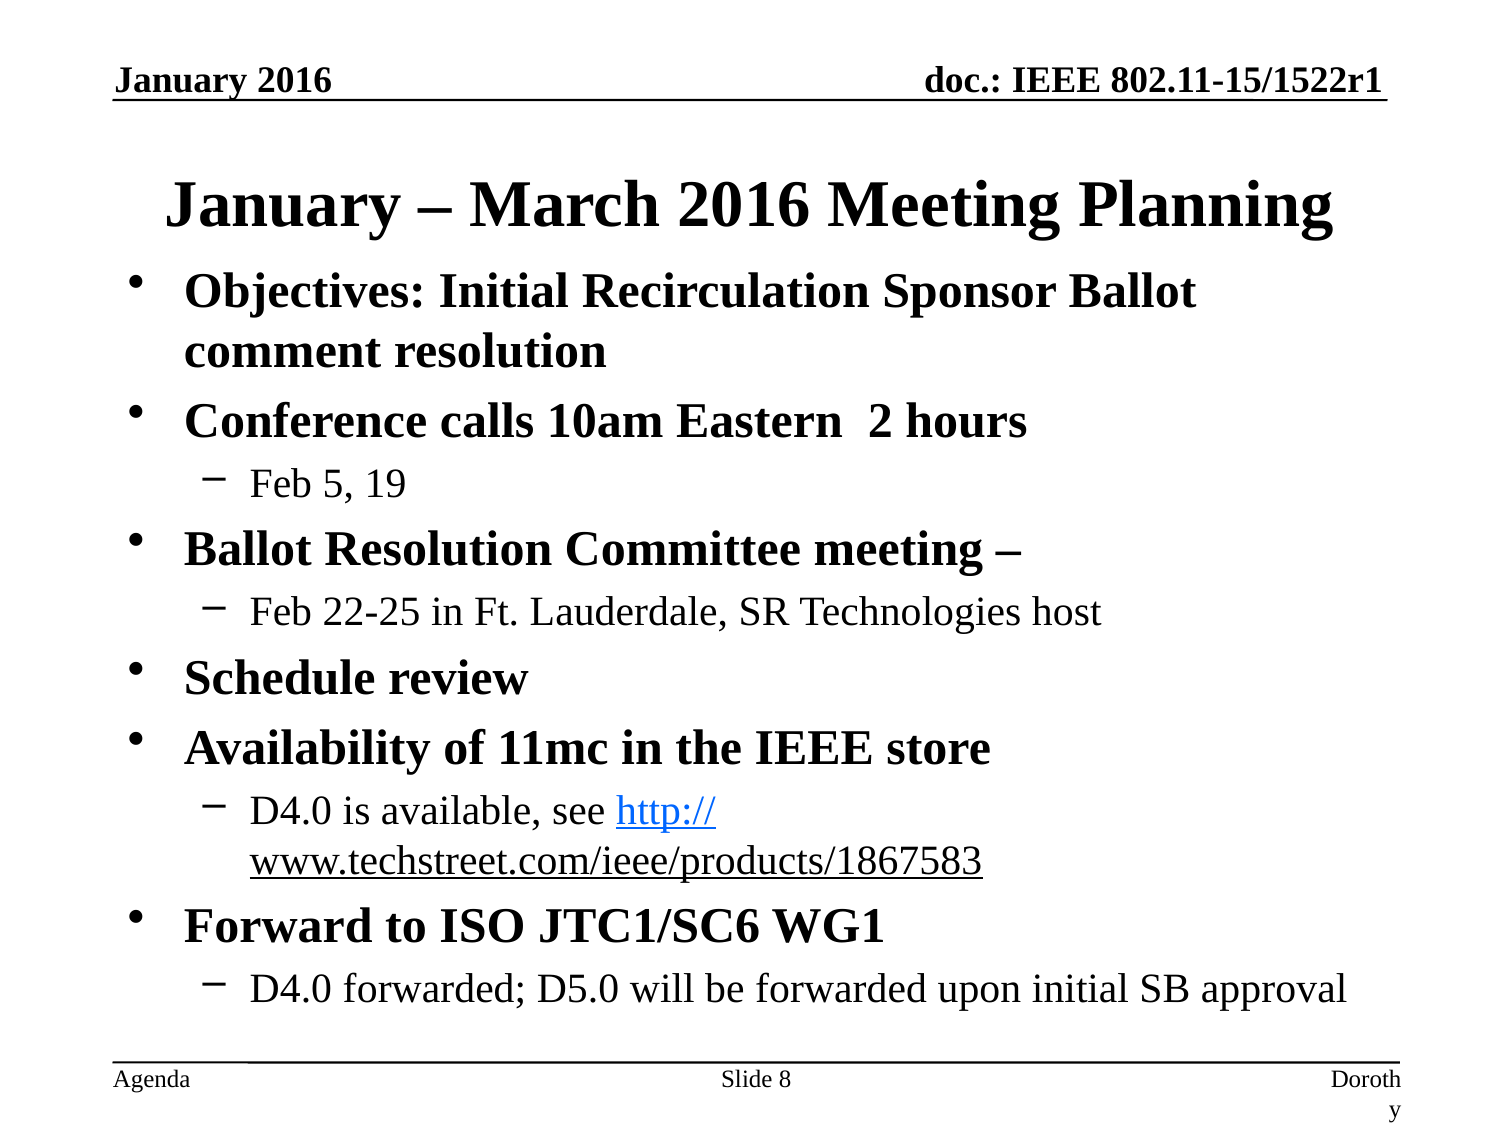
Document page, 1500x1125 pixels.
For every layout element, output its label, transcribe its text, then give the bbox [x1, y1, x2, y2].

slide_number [114, 54, 425, 100]
footer Dorothy Stanley, HPE [1325, 1062, 1402, 1093]
list Objectives: Initial Recirculation Sponsor Ballot comment resolution Conference calls 10am Eastern 2 hours Feb 5, 19 Ballot Resolution Committee meeting – Feb 22-25 in Ft. Lauderdale, SR Technologies host Schedule review Availability of 11mc in the IEEE store D4.0 is available, see http://www.techstreet.com/ieee/products/1867583 Forward to ISO JTC1/SC6 WG1 D4.0 forwarded; D5.0 will be forwarded upon initial SB approval [112, 249, 1388, 1063]
title January – March 2016 Meeting Planning [112, 112, 1388, 249]
slide_number Slide 8 [712, 1063, 800, 1093]
